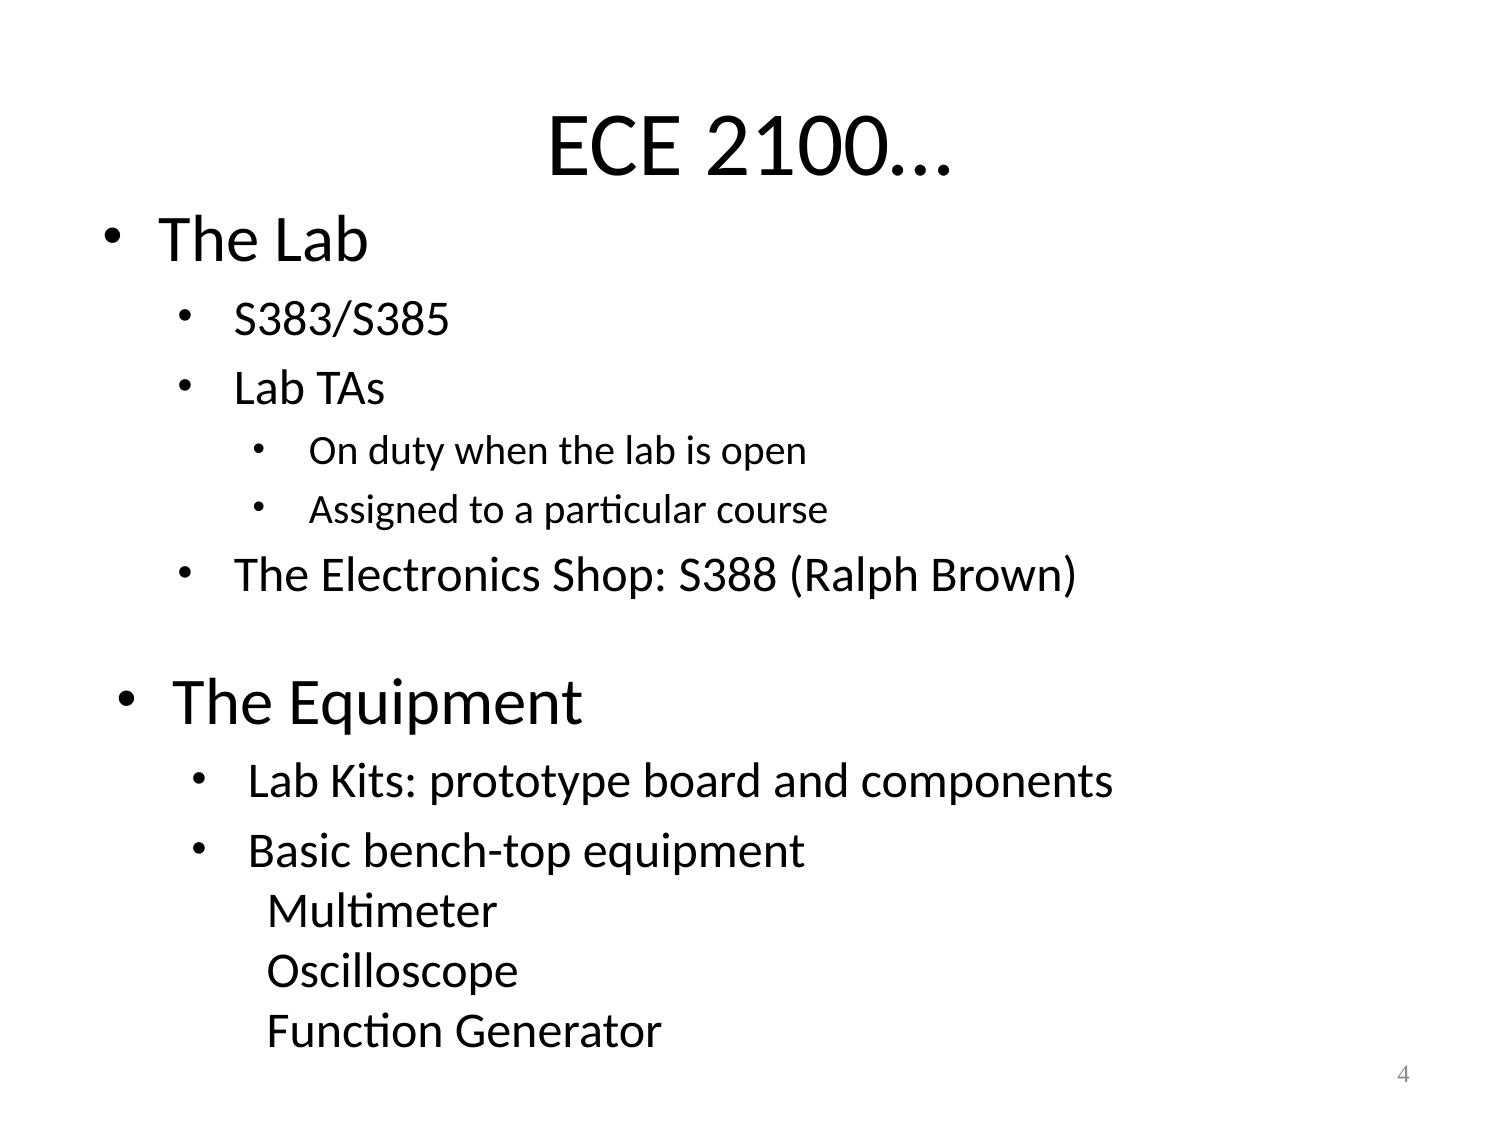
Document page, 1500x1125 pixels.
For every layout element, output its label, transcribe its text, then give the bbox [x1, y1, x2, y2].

slide_number 4 [1074, 1042, 1425, 1103]
title ECE 2100… [75, 45, 1425, 233]
text_box The Lab S383/S385 Lab TAs On duty when the lab is open Assigned to a particular course The Electronics Shop: S388 (Ralph Brown) [87, 187, 1450, 490]
text_box The Equipment Lab Kits: prototype board and components Basic bench-top equipment Multimeter Oscilloscope Function Generator [101, 649, 1389, 1100]
